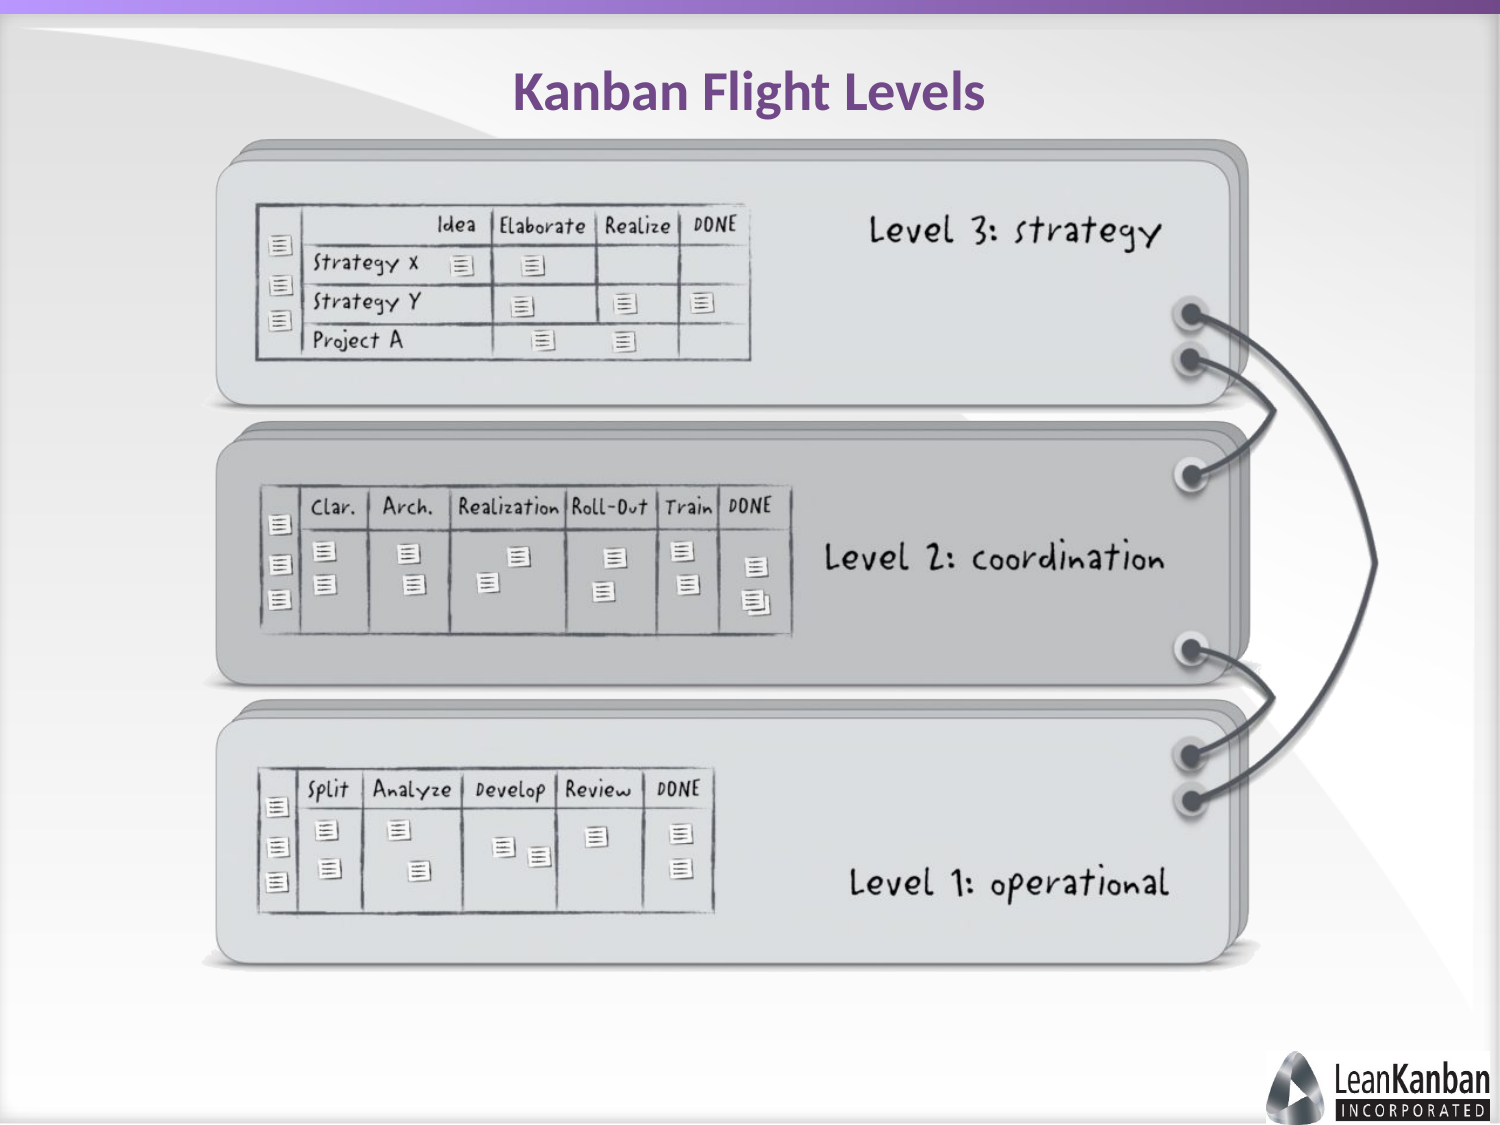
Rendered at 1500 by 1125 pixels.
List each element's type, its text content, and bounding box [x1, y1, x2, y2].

picture [0, 14, 1500, 1125]
title Kanban Flight Levels [41, 11, 1459, 164]
